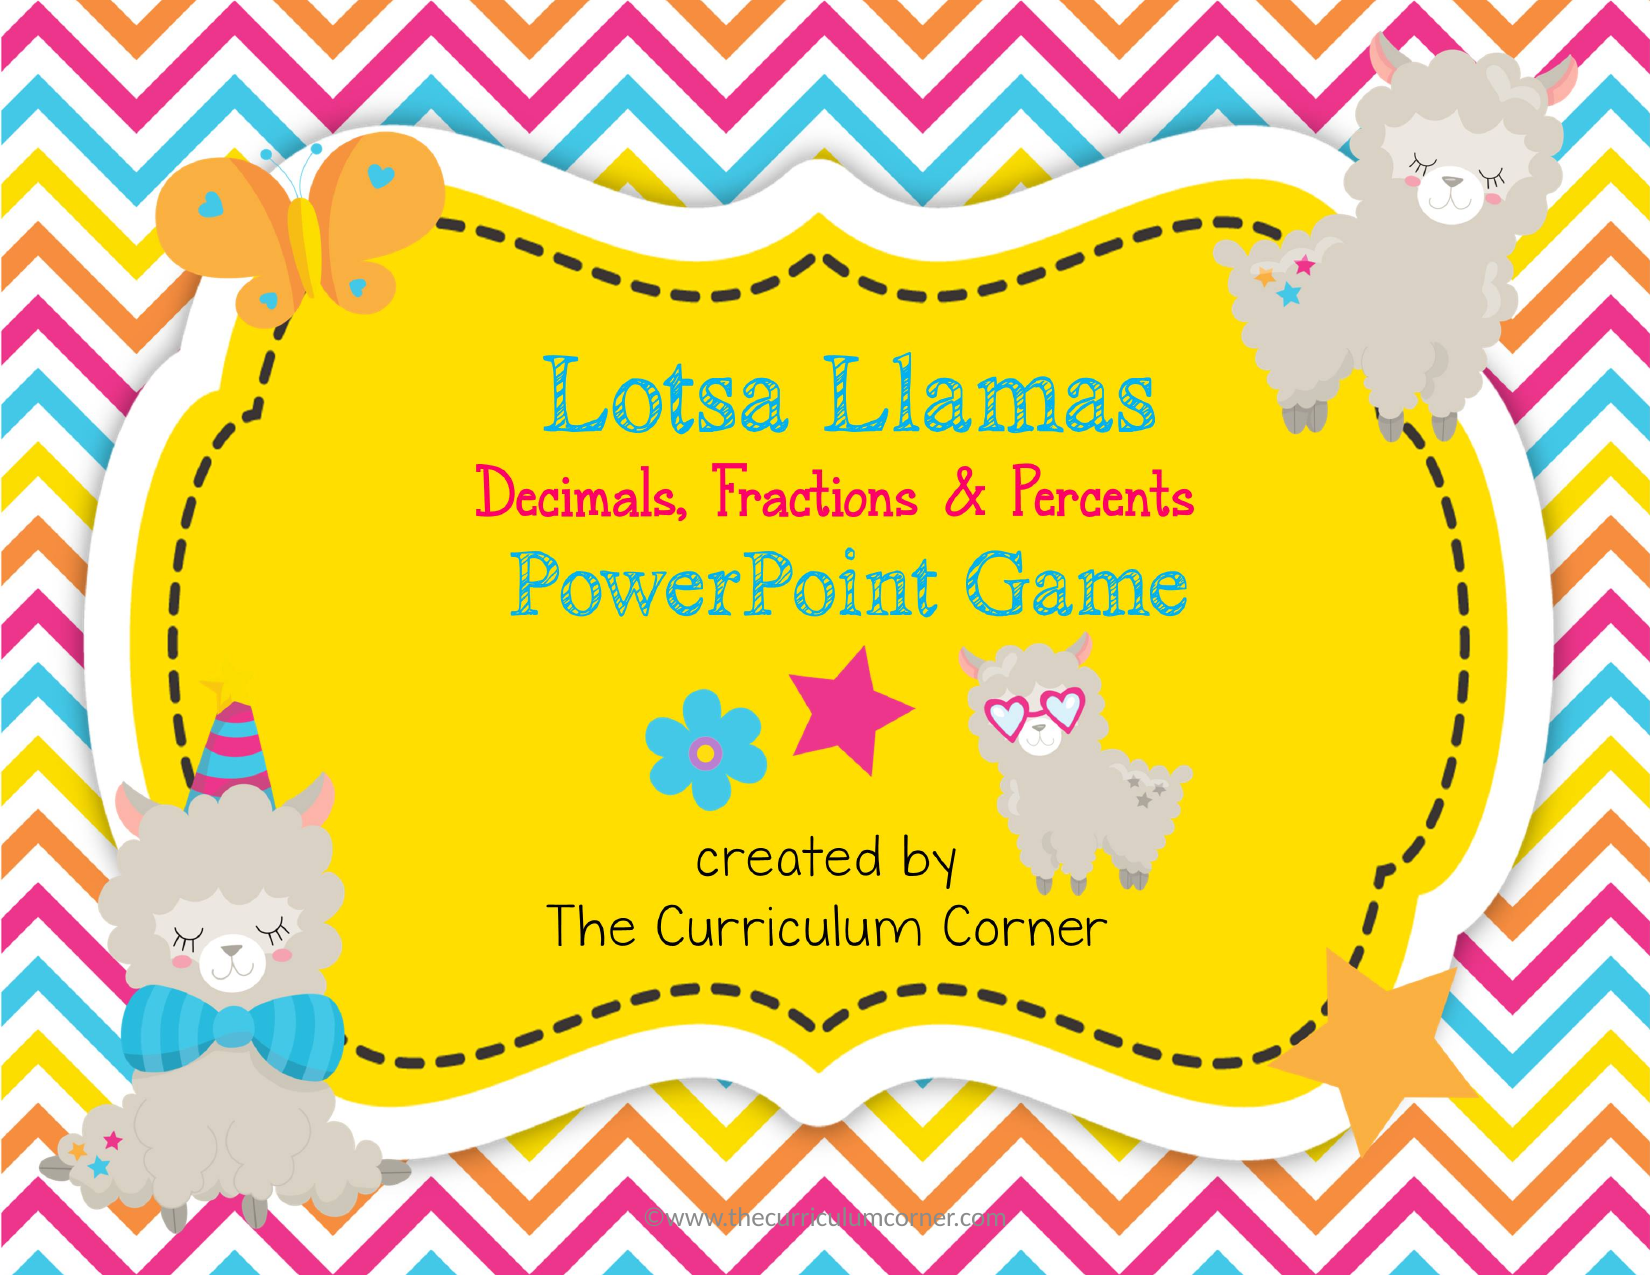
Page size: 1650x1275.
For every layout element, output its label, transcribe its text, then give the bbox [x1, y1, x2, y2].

picture [0, 0, 1650, 1275]
footer ©www.thecurriculumcorner.com [563, 1181, 1087, 1250]
